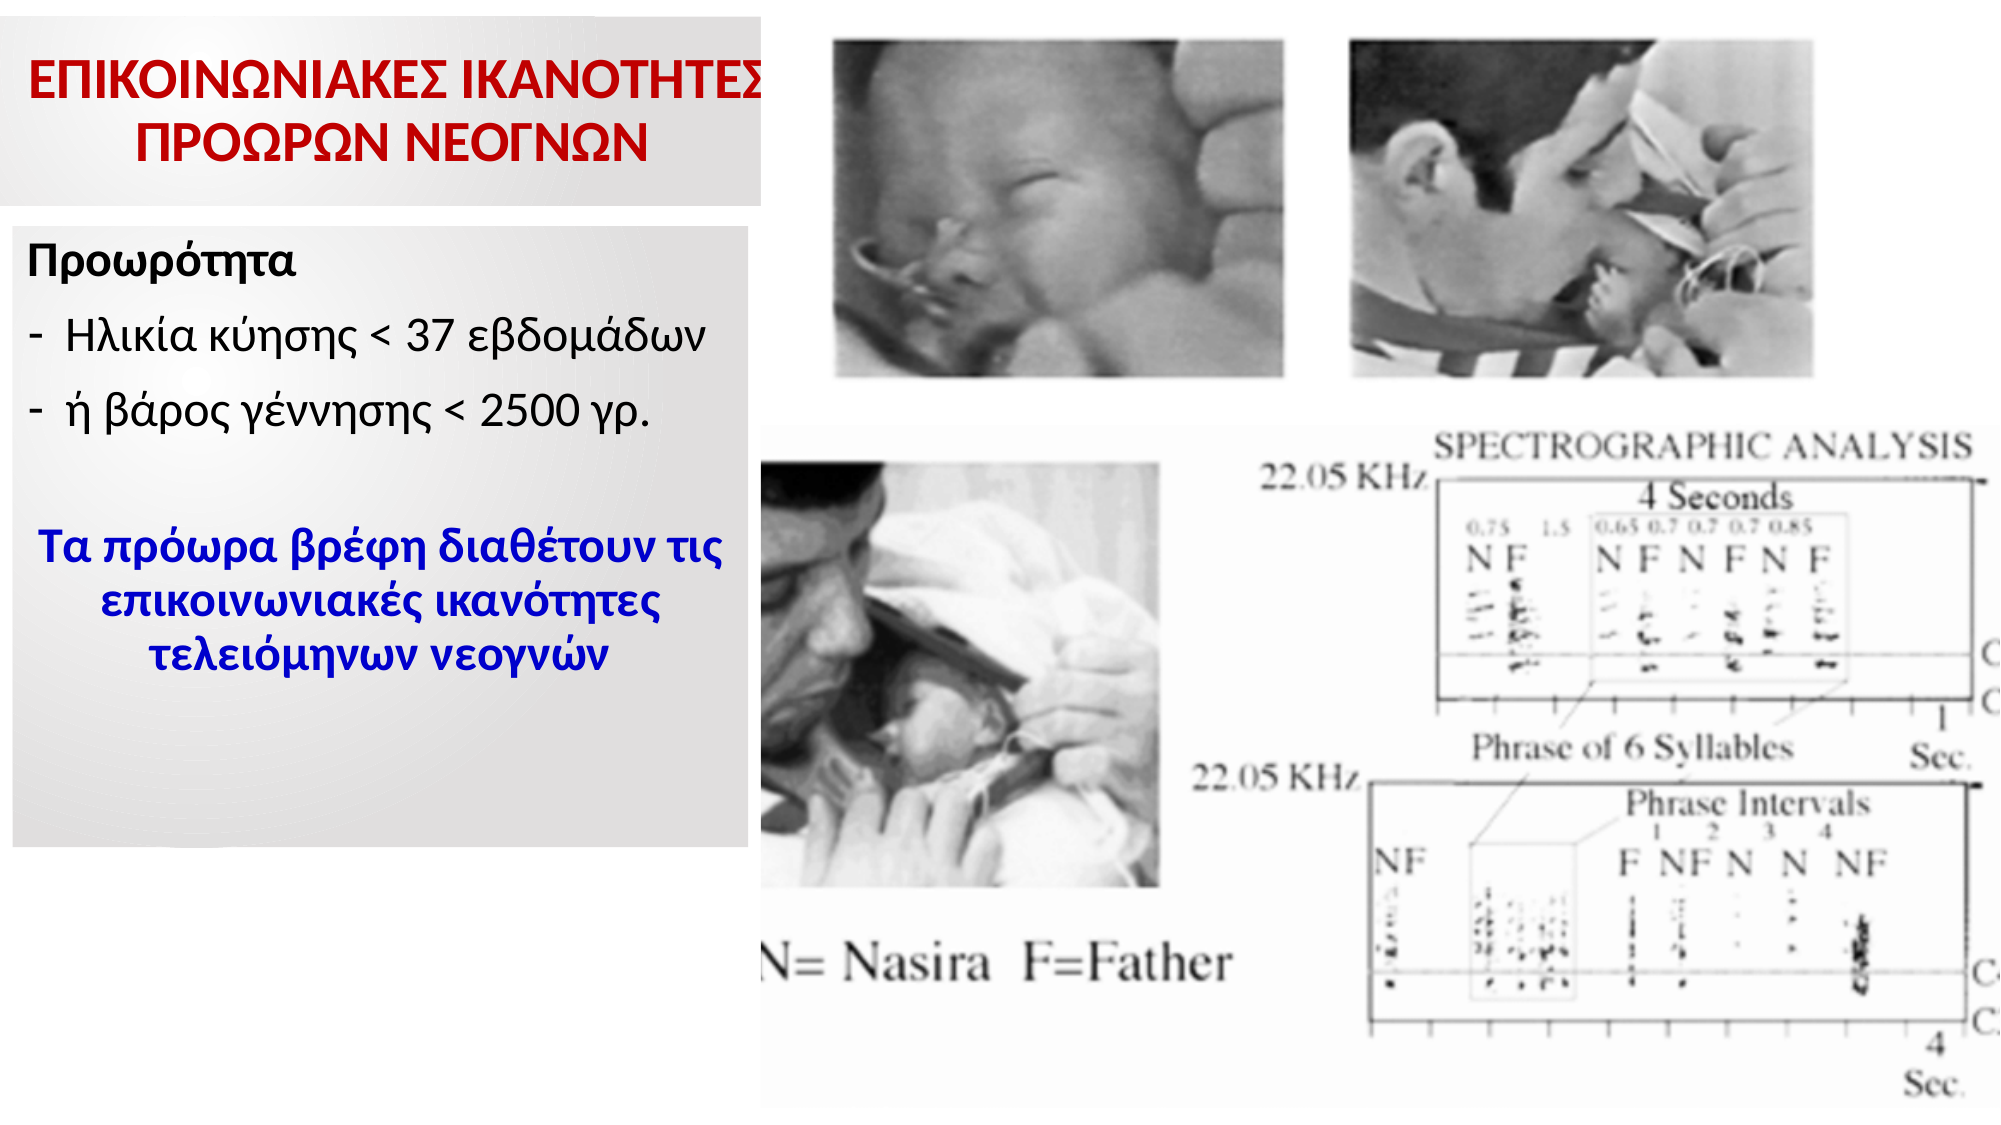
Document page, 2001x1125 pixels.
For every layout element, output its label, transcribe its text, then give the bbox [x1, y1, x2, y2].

list Προωρότητα Ηλικία κύησης < 37 εβδομάδων ή βάρος γέννησης < 2500 γρ. Τα πρόωρα βρέφη διαθέτουν τις επικοινωνιακές ικανότητες τελειόμηνων νεογνών [12, 226, 749, 848]
title ΕΠΙΚΟΙΝΩΝΙΑΚΕΣ ΙΚΑΝΟΤΗΤΕΣ ΠΡΟΩΡΩΝ ΝΕΟΓΝΩΝ [0, 16, 760, 206]
picture [760, 0, 2000, 1125]
